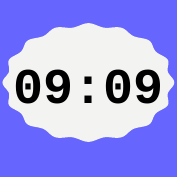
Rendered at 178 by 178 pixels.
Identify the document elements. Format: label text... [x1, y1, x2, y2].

text_box 09:09 [0, 46, 178, 121]
